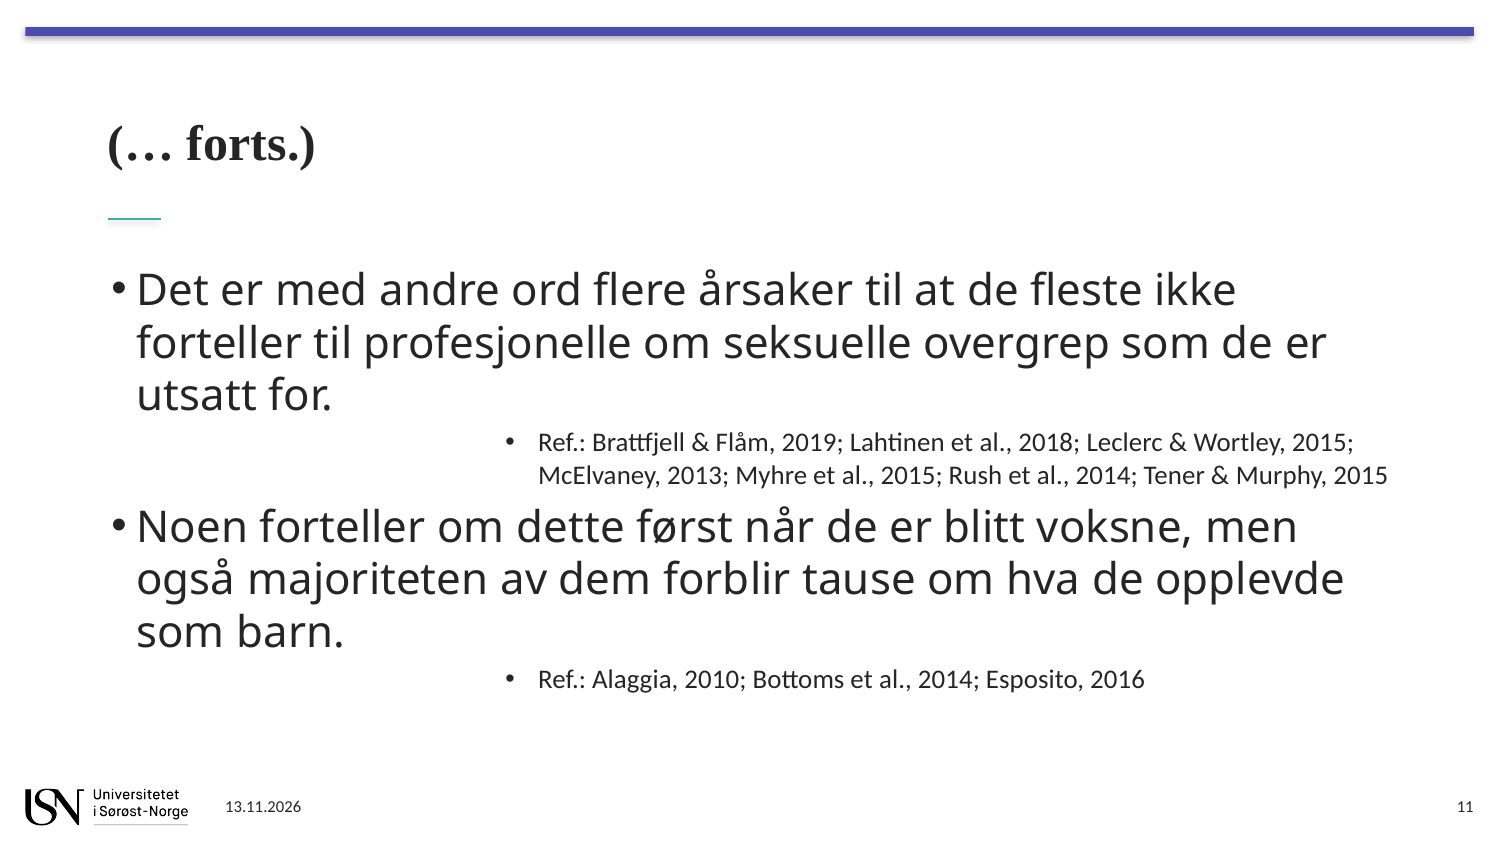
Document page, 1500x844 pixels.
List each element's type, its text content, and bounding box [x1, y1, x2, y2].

title (… forts.) [107, 70, 1414, 211]
picture [3, 766, 210, 844]
list Det er med andre ord flere årsaker til at de fleste ikke forteller til profesjonelle om seksuelle overgrep som de er utsatt for. Ref.: Brattfjell & Flåm, 2019; Lahtinen et al., 2018; Leclerc & Wortley, 2015; McElvaney, 2013; Myhre et al., 2015; Rush et al., 2014; Tener & Murphy, 2015 Noen forteller om dette først når de er blitt voksne, men også majoriteten av dem forblir tause om hva de opplevde som barn. Ref.: Alaggia, 2010; Bottoms et al., 2014; Esposito, 2016 [96, 261, 1414, 730]
slide_number 11 [1123, 793, 1474, 820]
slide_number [224, 793, 497, 820]
